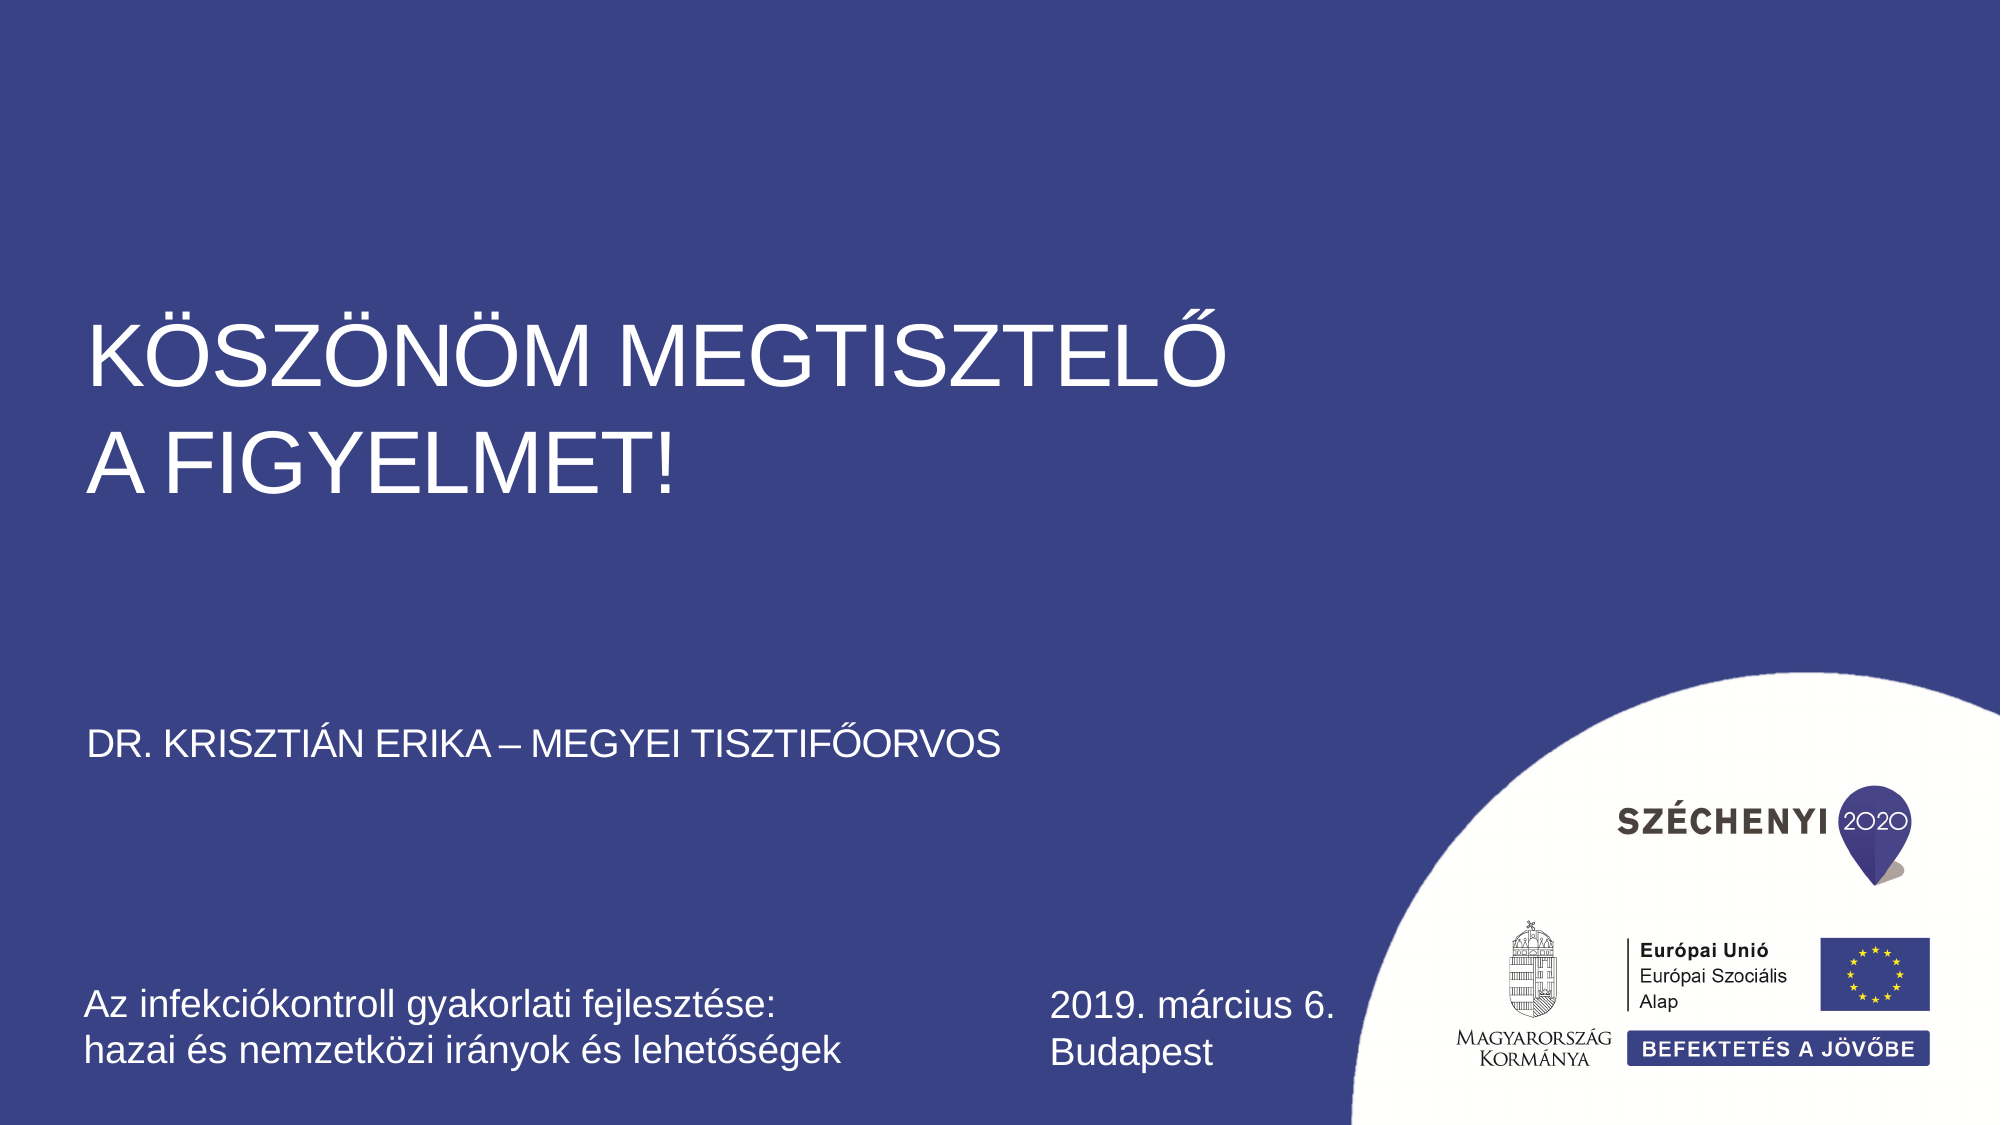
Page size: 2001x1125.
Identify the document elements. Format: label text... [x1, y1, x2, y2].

picture [1283, 629, 2000, 1125]
title Dr. Krisztián erika – megyei tisztifőorvos [71, 709, 1434, 773]
subtitle KÖSZÖNÖM MEGTISZTELŐ A FIGYELMET! [71, 290, 1631, 607]
